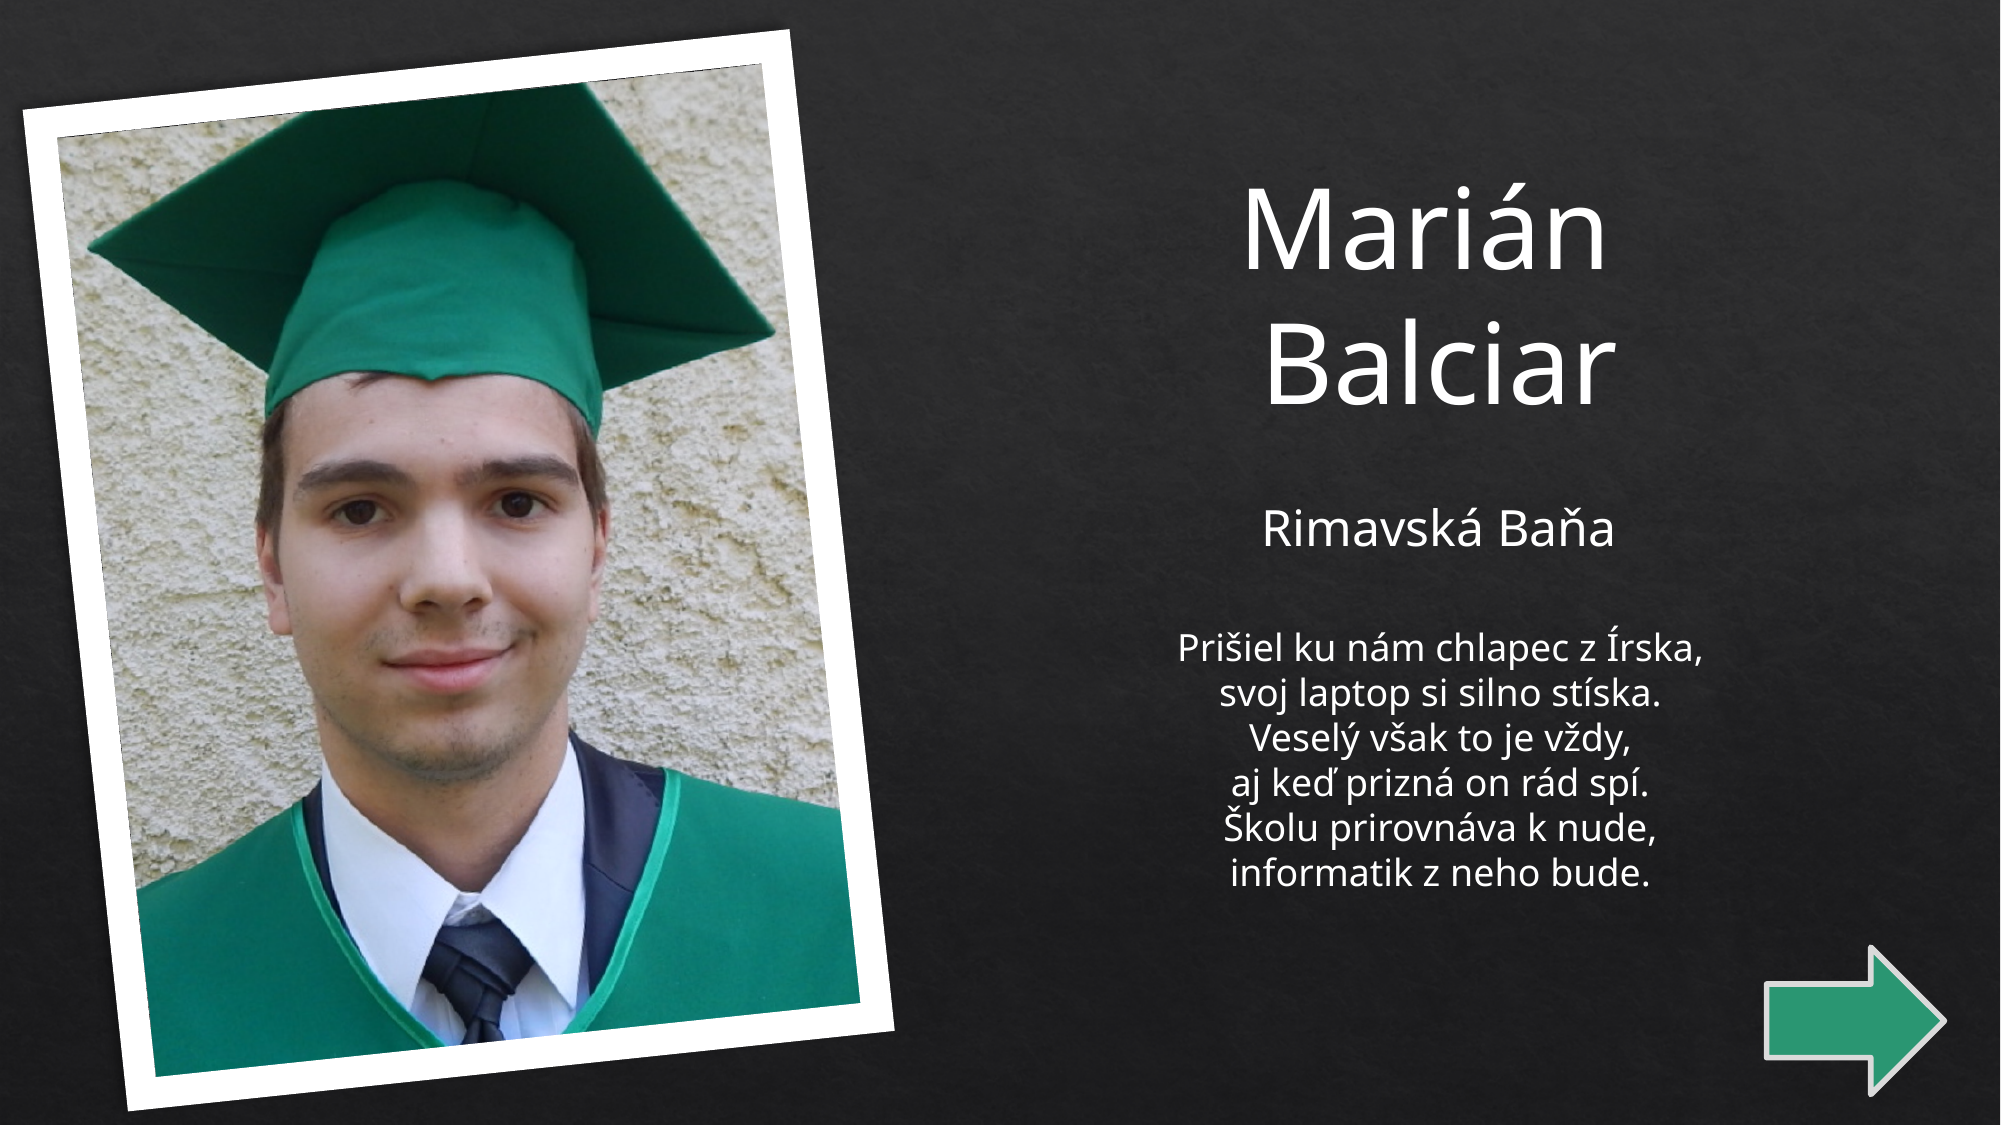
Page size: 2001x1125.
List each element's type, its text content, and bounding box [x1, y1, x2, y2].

picture [814, 572, 860, 1007]
picture [153, 1043, 470, 1076]
text_box [1765, 946, 1946, 1096]
text_box Prišiel ku nám chlapec z Írska, svoj laptop si silno stíska. Veselý však to je vždy, aj keď prizná on rád spí. Školu prirovnáva k nude, informatik z neho bude. [1110, 616, 1771, 902]
picture [461, 65, 765, 97]
text_box Marián Balciar Rimavská Baňa [1016, 149, 1862, 565]
picture [58, 134, 104, 571]
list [104, 97, 814, 1043]
